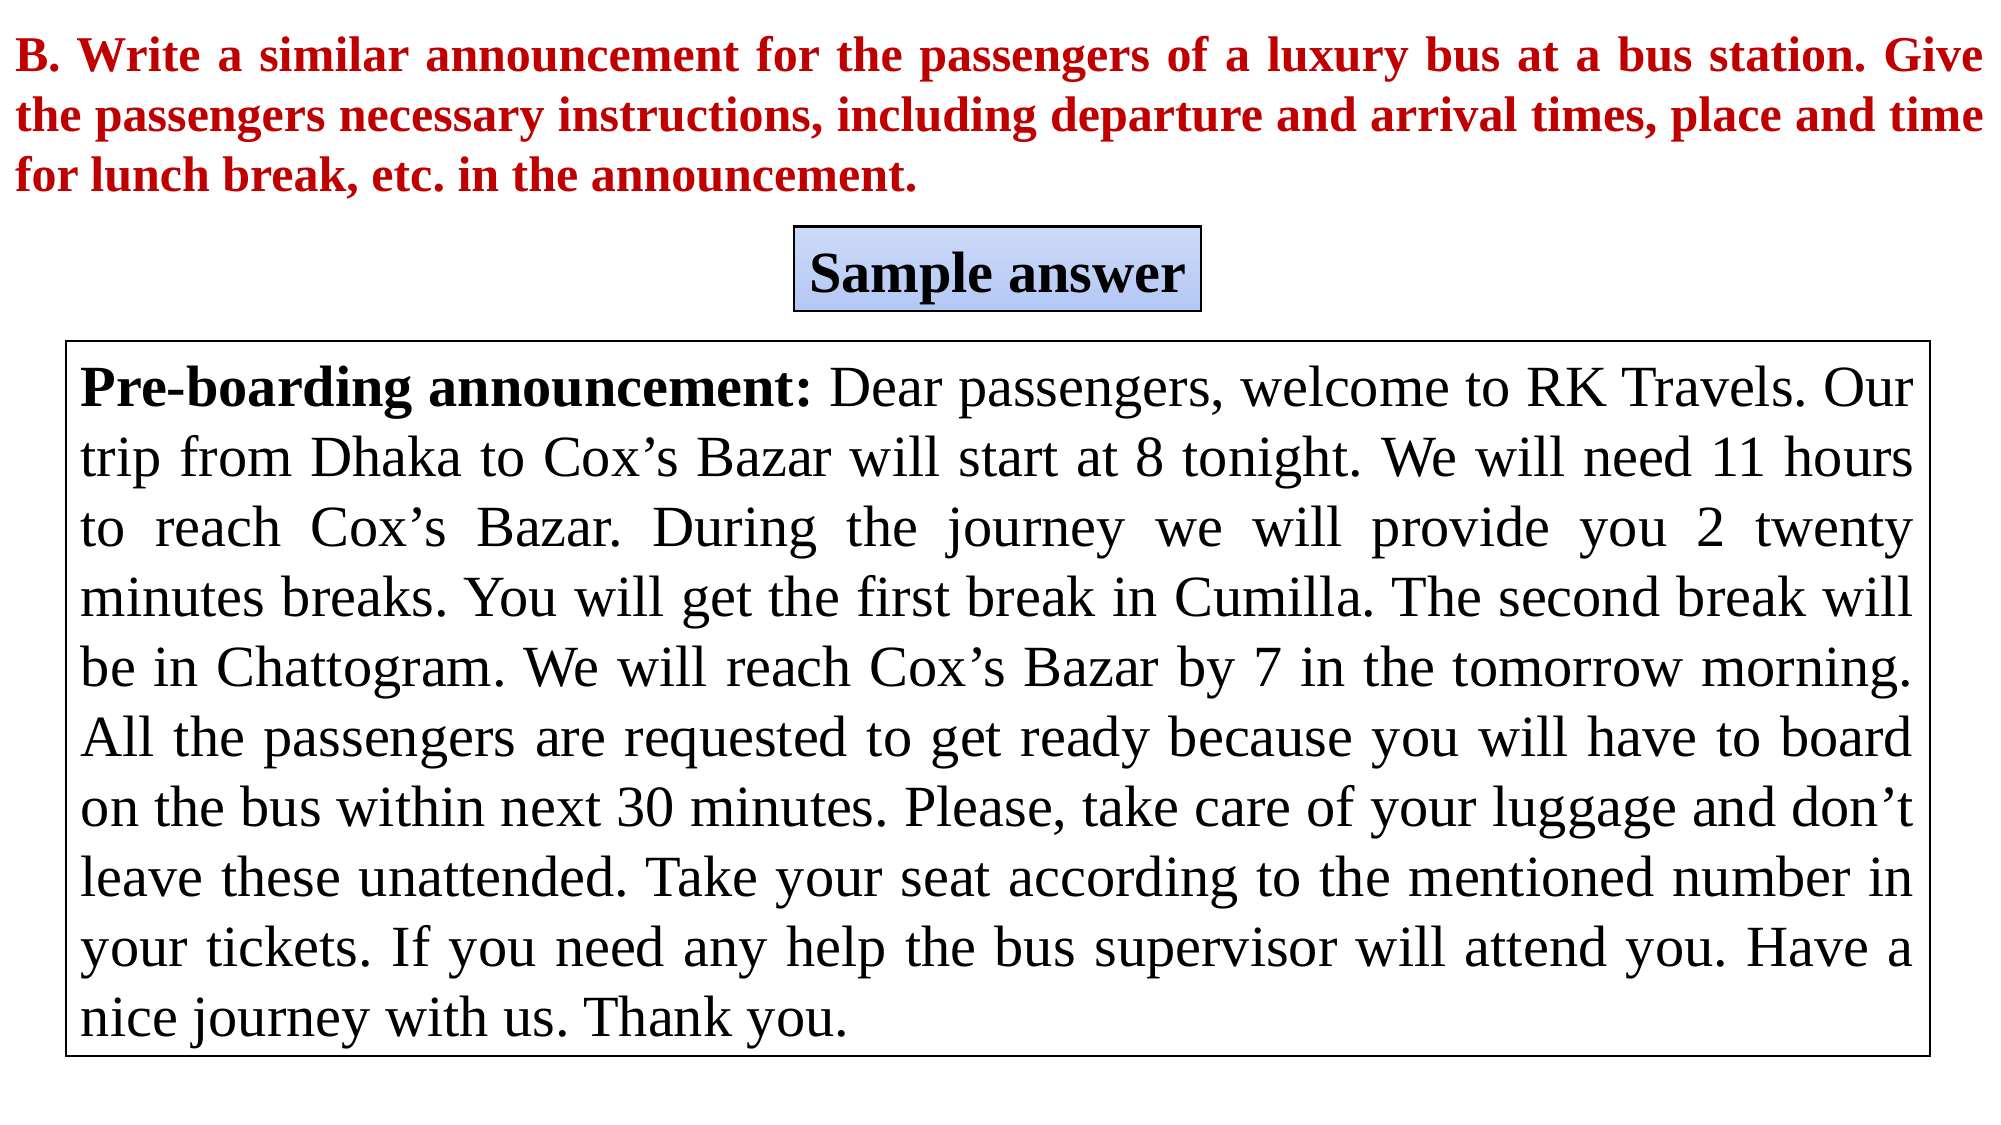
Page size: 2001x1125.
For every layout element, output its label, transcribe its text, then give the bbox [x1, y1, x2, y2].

text_box Sample answer [793, 225, 1202, 312]
text_box Pre-boarding announcement: Dear passengers, welcome to RK Travels. Our trip from Dhaka to Cox’s Bazar will start at 8 tonight. We will need 11 hours to reach Cox’s Bazar. During the journey we will provide you 2 twenty minutes breaks. You will get the first break in Cumilla. The second break will be in Chattogram. We will reach Cox’s Bazar by 7 in the tomorrow morning. All the passengers are requested to get ready because you will have to board on the bus within next 30 minutes. Please, take care of your luggage and don’t leave these unattended. Take your seat according to the mentioned number in your tickets. If you need any help the bus supervisor will attend you. Have a nice journey with us. Thank you. [65, 340, 1931, 1057]
text_box B. Write a similar announcement for the passengers of a luxury bus at a bus station. Give the passengers necessary instructions, including departure and arrival times, place and time for lunch break, etc. in the announcement. [0, 14, 2000, 210]
